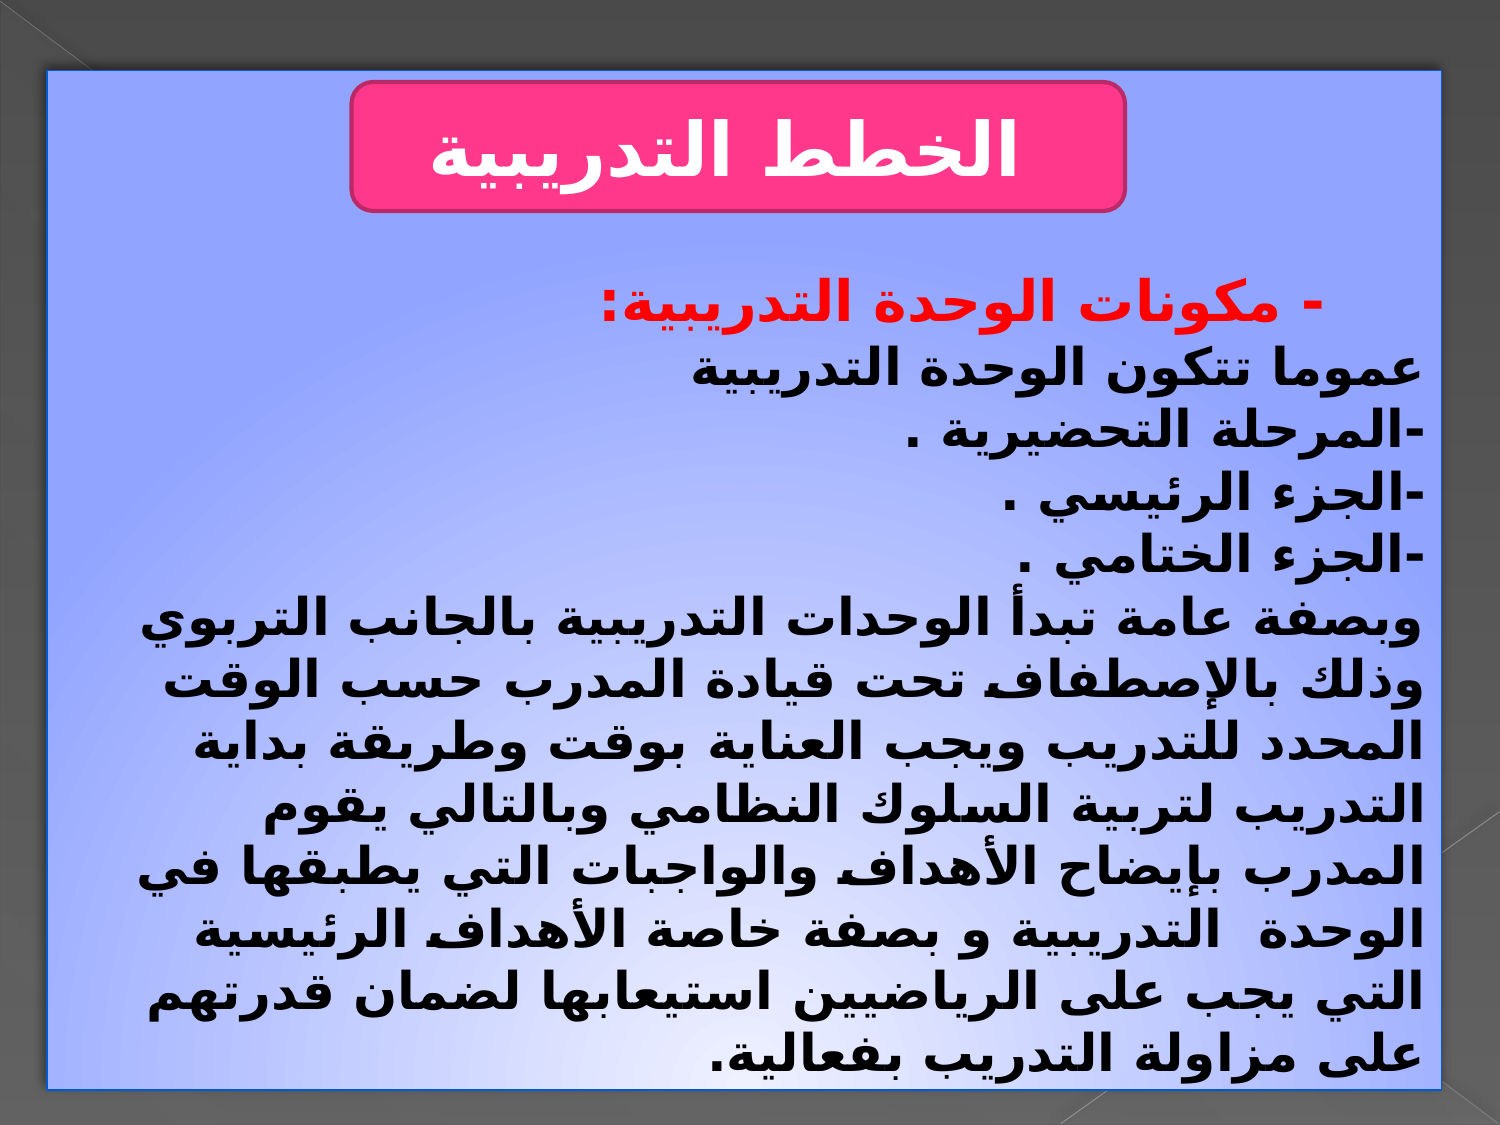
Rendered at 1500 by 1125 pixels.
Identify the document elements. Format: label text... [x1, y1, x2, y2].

text_box - مكونات الوحدة التدريبية: عموما تتكون الوحدة التدريبية -المرحلة التحضيرية . -الجزء الرئيسي . -الجزء الختامي . وبصفة عامة تبدأ الوحدات التدريبية بالجانب التربوي وذلك بالإصطفاف تحت قيادة المدرب حسب الوقت المحدد للتدريب ويجب العناية بوقت وطريقة بداية التدريب لتربية السلوك النظامي وبالتالي يقوم المدرب بإيضاح الأهداف والواجبات التي يطبقها في الوحدة التدريبية و بصفة خاصة الأهداف الرئيسية التي يجب على الرياضيين استيعابها لضمان قدرتهم على مزاولة التدريب بفعالية. [46, 70, 1442, 1091]
text_box الخطط التدريبية [349, 79, 1128, 214]
